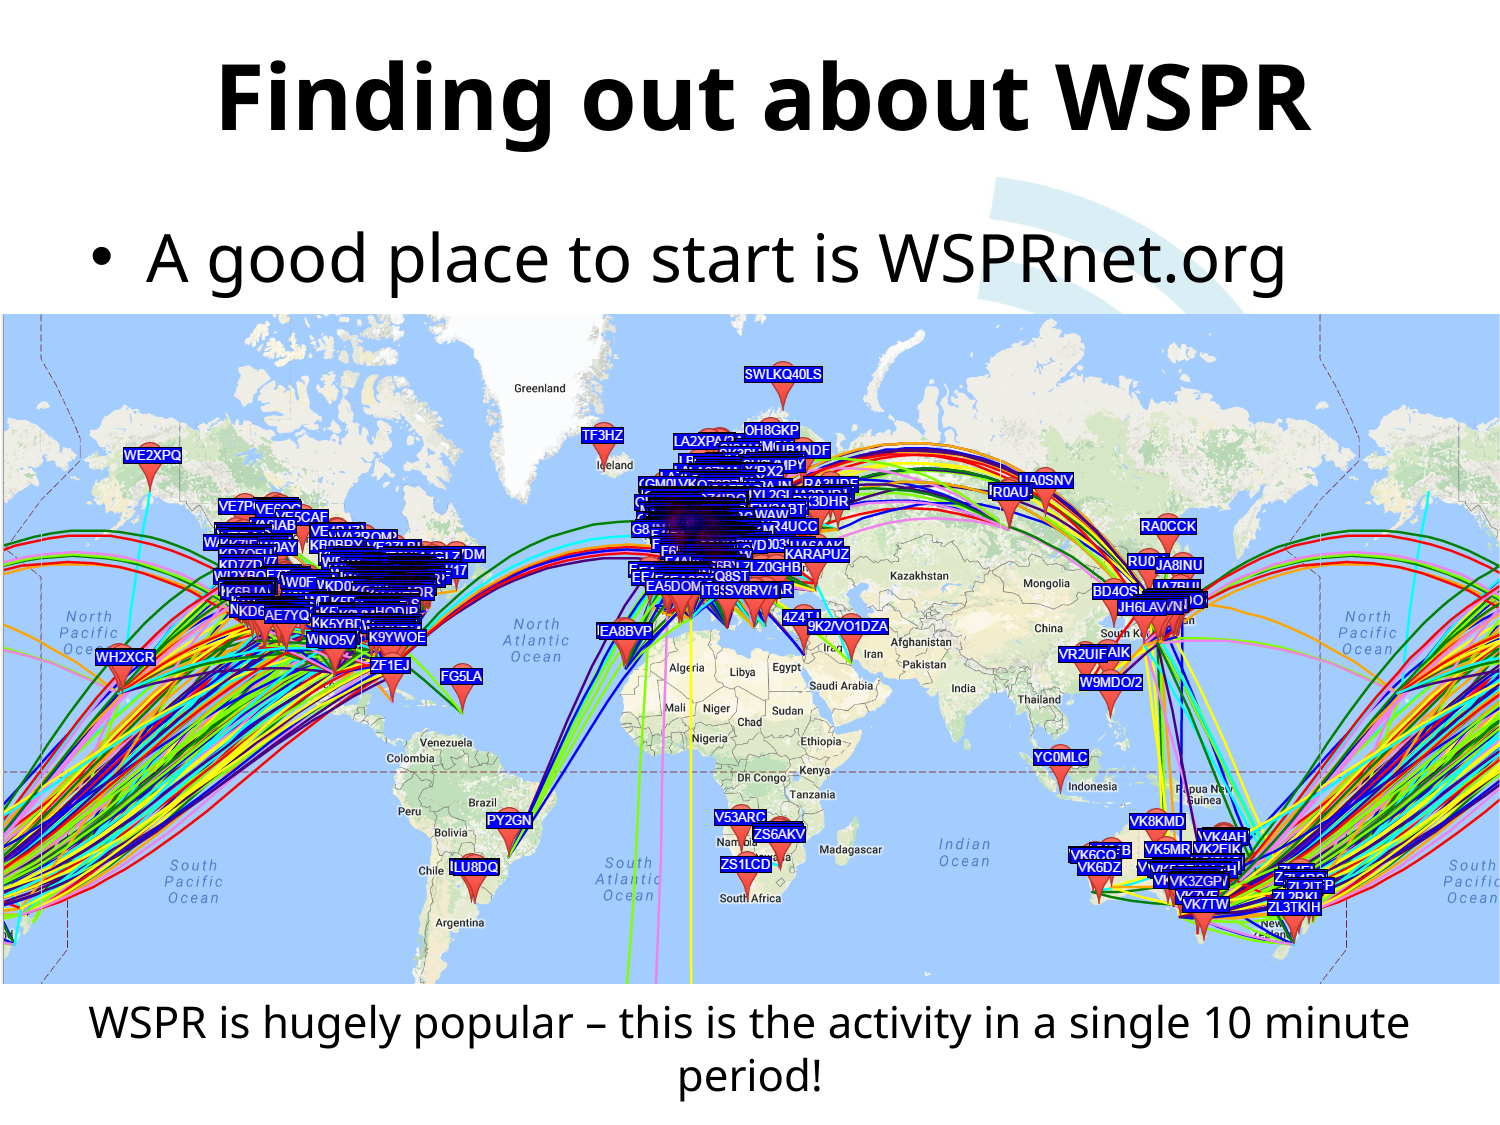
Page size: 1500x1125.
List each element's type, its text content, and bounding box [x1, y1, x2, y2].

list A good place to start is WSPRnet.org [75, 208, 1425, 312]
picture [0, 314, 1500, 984]
text_box WSPR is hugely popular – this is the activity in a single 10 minute period! [0, 990, 1500, 1108]
title Finding out about WSPR [88, 0, 1439, 188]
